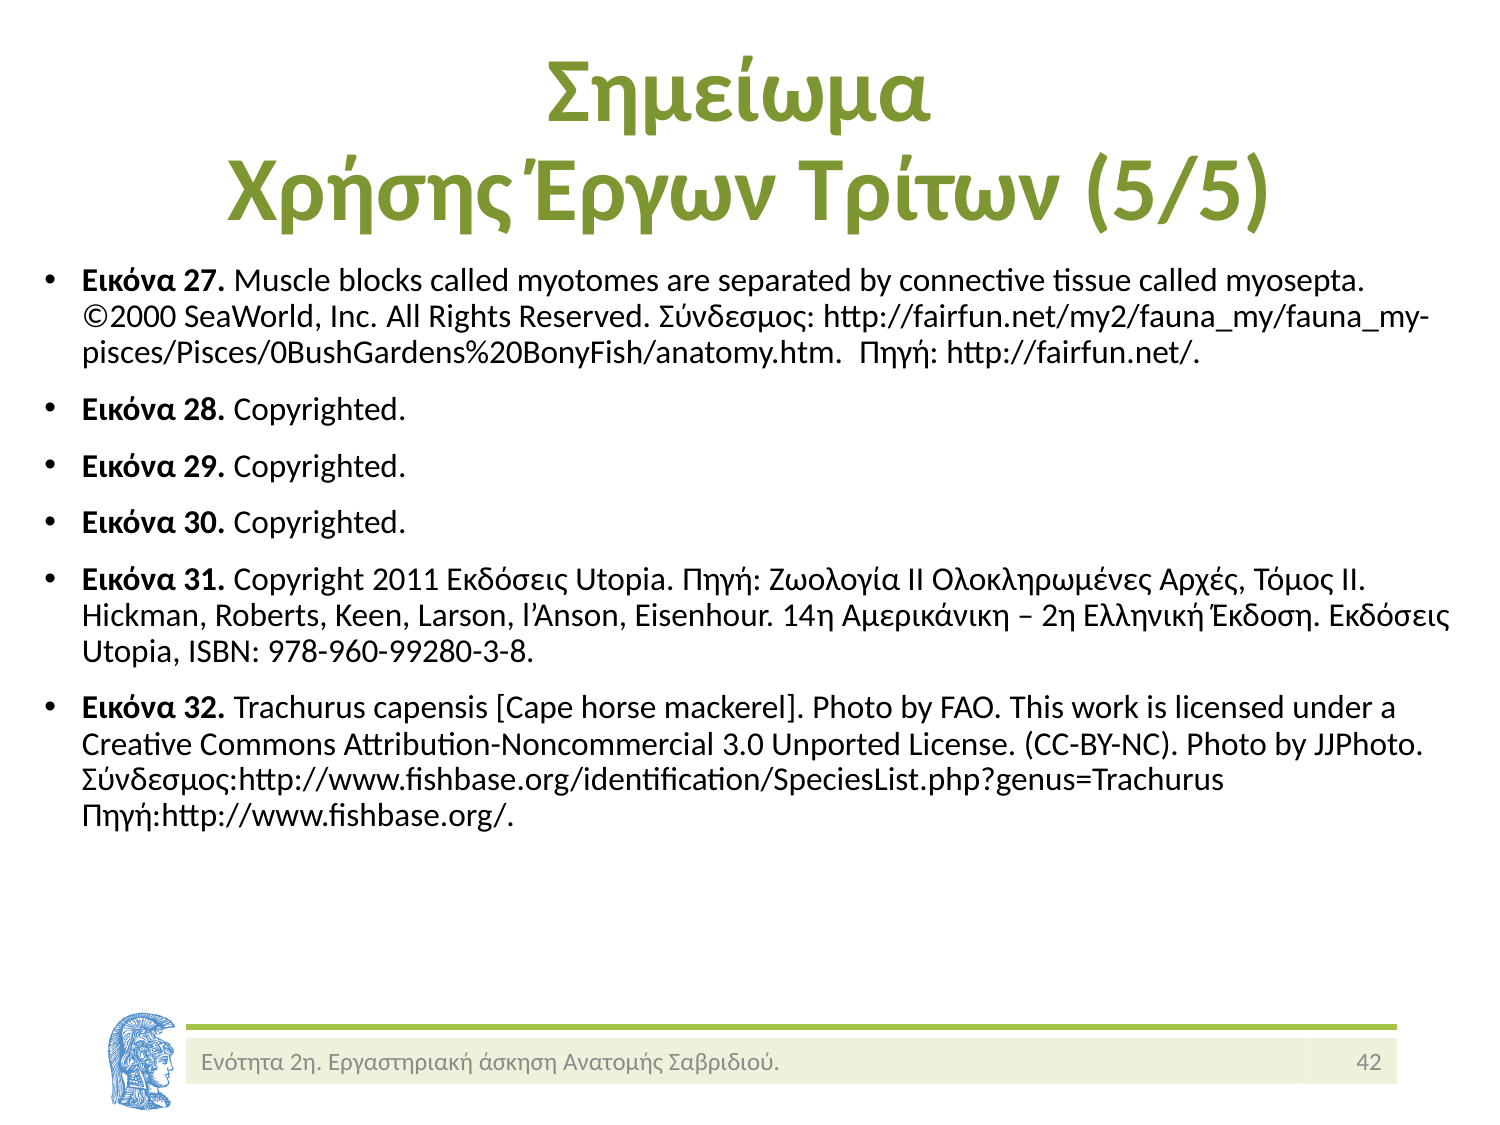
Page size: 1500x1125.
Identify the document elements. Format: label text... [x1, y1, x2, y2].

title Σημείωμα Χρήσης Έργων Τρίτων (5/5) [0, 47, 1500, 236]
footer Ενότητα 2η. Εργαστηριακή άσκηση Ανατομής Σαβριδιού. [185, 1037, 1306, 1084]
picture [103, 1011, 186, 1114]
slide_number 42 [1306, 1037, 1397, 1084]
list Εικόνα 27. Muscle blocks called myotomes are separated by connective tissue called myosepta. ©2000 SeaWorld, Inc. All Rights Reserved. Σύνδεσμος: http://fairfun.net/my2/fauna_my/fauna_my-pisces/Pisces/0BushGardens%20BonyFish/anatomy.htm. Πηγή: http://fairfun.net/. Εικόνα 28. Copyrighted. Εικόνα 29. Copyrighted. Εικόνα 30. Copyrighted. Εικόνα 31. Copyright 2011 Eκδόσεις Utopia. Πηγή: Ζωολογία ΙΙ Ολοκληρωμένες Αρχές, Τόμος ΙΙ. Hickman, Roberts, Keen, Larson, l’Anson, Eisenhour. 14η Αμερικάνικη – 2η Ελληνική Έκδοση. Εκδόσεις Utopia, ISBN: 978-960-99280-3-8. Εικόνα 32. Trachurus capensis [Cape horse mackerel]. Photo by FAO. This work is licensed under a Creative Commons Attribution-Noncommercial 3.0 Unported License. (CC-BY-NC). Photo by JJPhoto. Σύνδεσμος:http://www.fishbase.org/identification/SpeciesList.php?genus=Trachurus Πηγή:http://www.fishbase.org/. [29, 255, 1483, 998]
